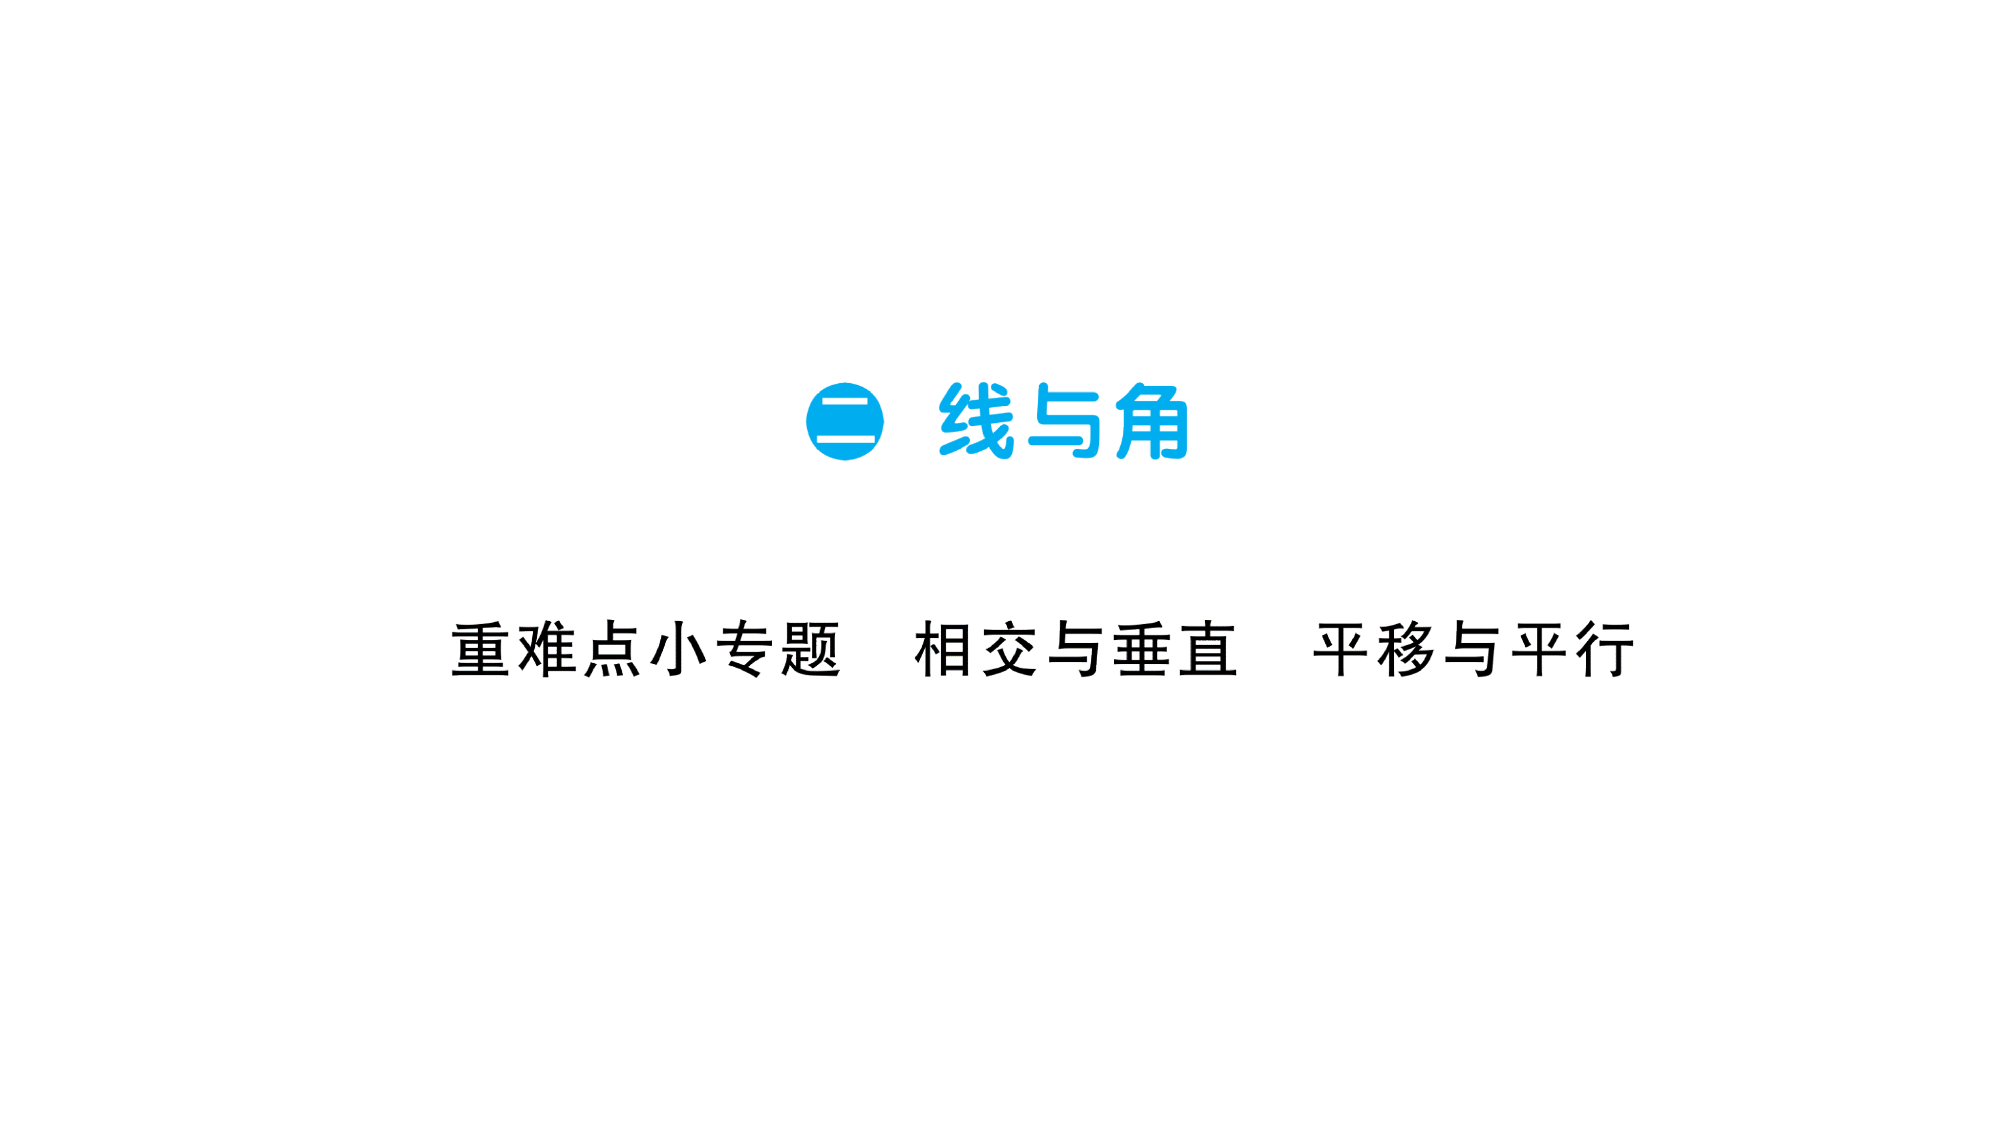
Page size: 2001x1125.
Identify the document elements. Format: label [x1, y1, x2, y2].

picture [448, 597, 1641, 707]
picture [802, 363, 1198, 474]
